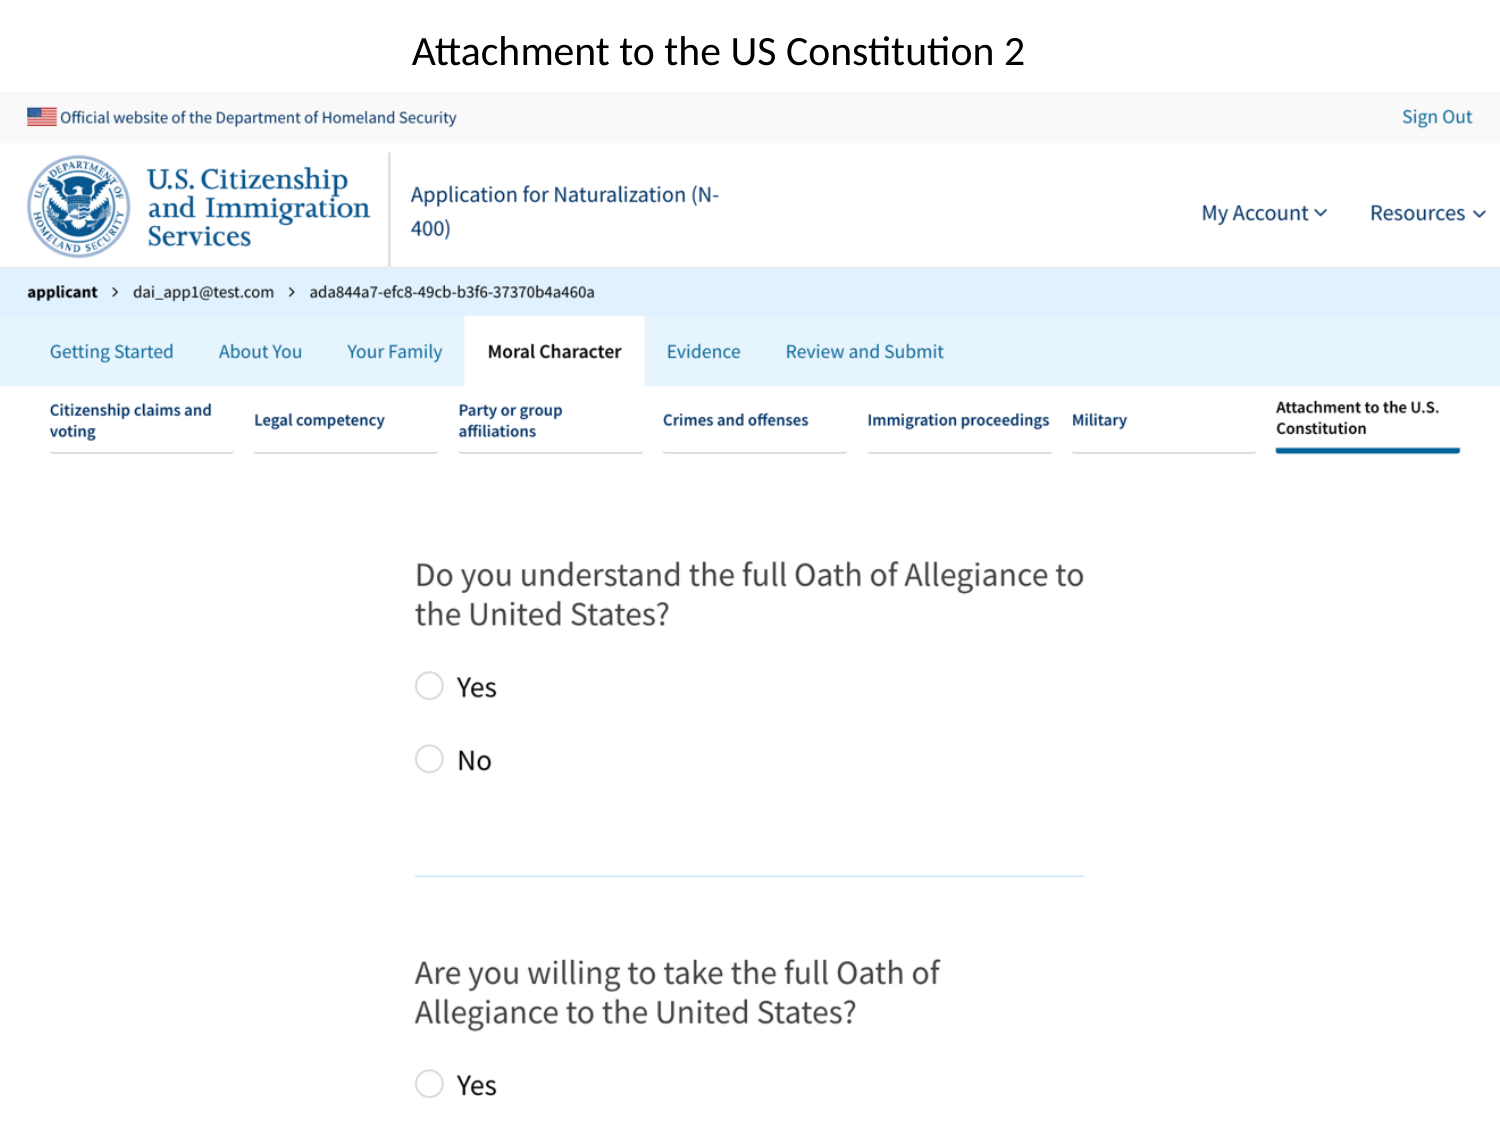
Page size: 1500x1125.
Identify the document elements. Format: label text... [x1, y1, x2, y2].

title Attachment to the US Constitution 2 [162, 4, 1275, 89]
picture [0, 92, 1500, 1125]
